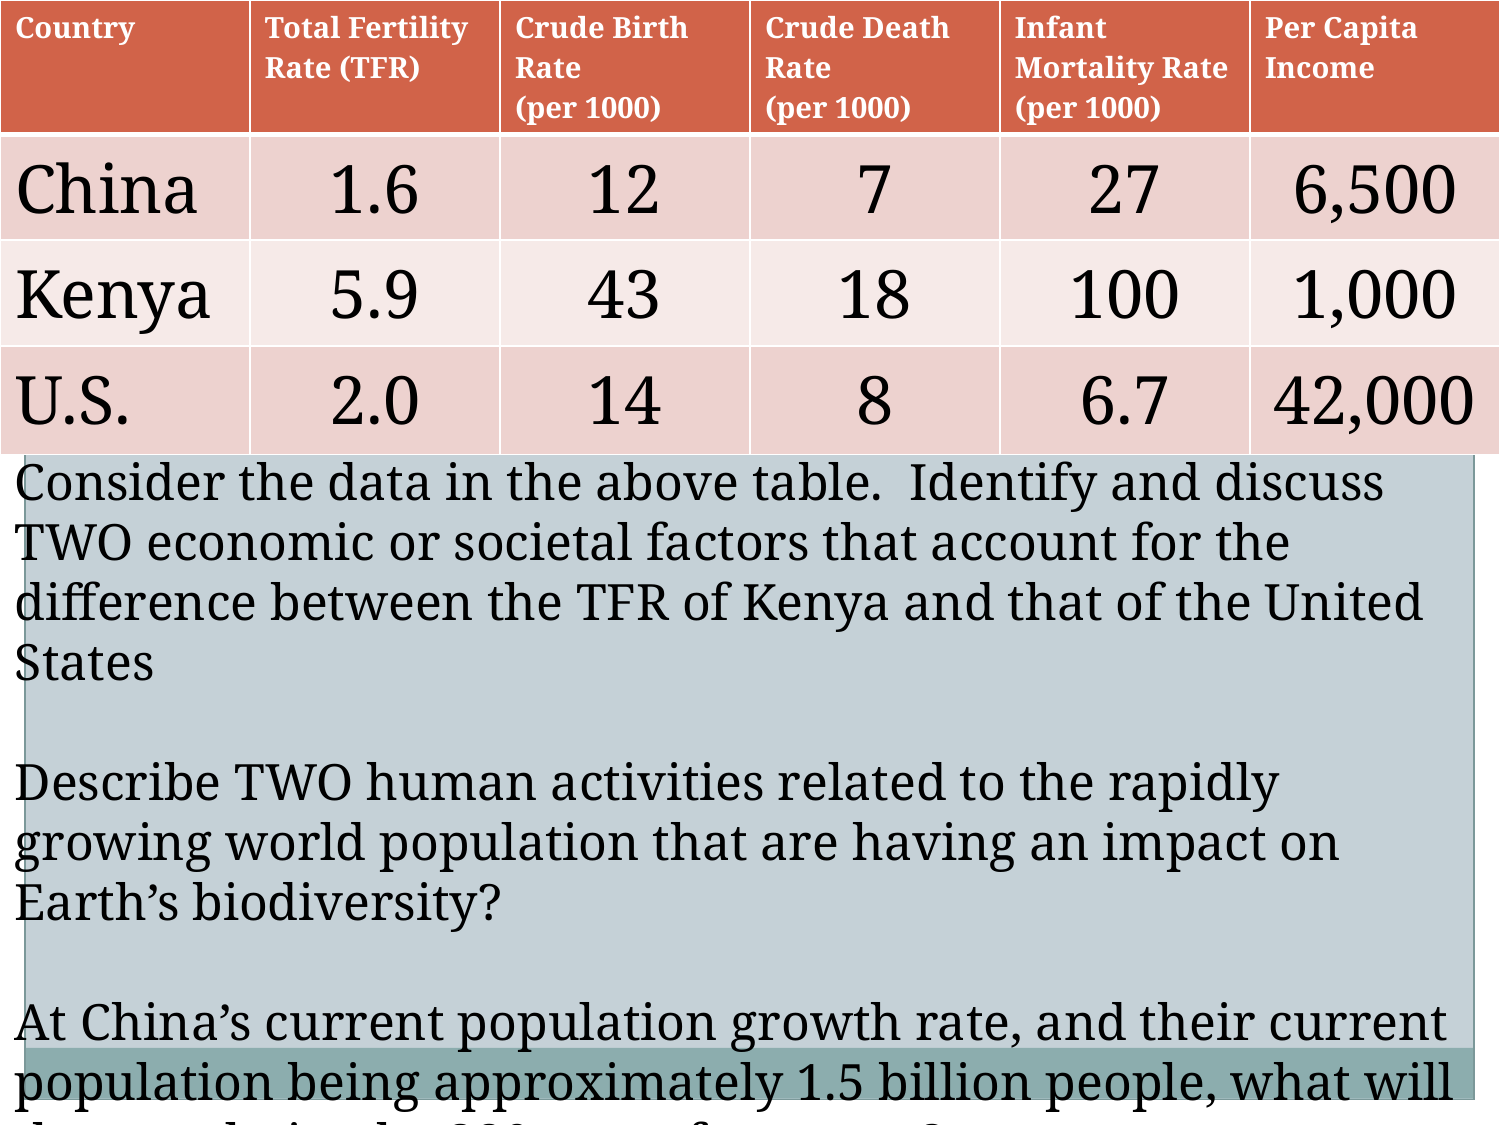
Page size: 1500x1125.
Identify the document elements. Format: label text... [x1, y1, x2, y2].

table_cell 42,000 [1251, 347, 1499, 443]
table_header Crude Birth Rate (per 1000) [501, 1, 749, 132]
table_cell 5.9 [251, 241, 499, 345]
table_cell 43 [501, 241, 749, 345]
table_header Country [1, 1, 249, 132]
table_cell 100 [1001, 241, 1249, 345]
table_cell 2.0 [251, 347, 499, 443]
table_cell 8 [751, 347, 999, 443]
table_header Crude Death Rate (per 1000) [751, 1, 999, 132]
table_cell China [1, 137, 249, 239]
table_header Total Fertility Rate (TFR) [251, 1, 499, 132]
table_cell 18 [751, 241, 999, 345]
table_cell U.S. [1, 347, 249, 443]
table_cell 1,000 [1251, 241, 1499, 345]
text_box Consider the data in the above table. Identify and discuss TWO economic or societal factors that account for the difference between the TFR of Kenya and that of the United States Describe TWO human activities related to the rapidly growing world population that are having an impact on Earth’s biodiversity? At China’s current population growth rate, and their current population being approximately 1.5 billion people, what will the population be 280 years from now? [0, 443, 1500, 1125]
table_cell 12 [501, 137, 749, 239]
table_cell 7 [751, 137, 999, 239]
table_cell 14 [501, 347, 749, 443]
table_header Per Capita Income [1251, 1, 1499, 132]
table_cell 27 [1001, 137, 1249, 239]
table_cell Kenya [1, 241, 249, 345]
table_header Infant Mortality Rate (per 1000) [1001, 1, 1249, 132]
table_cell 6,500 [1251, 137, 1499, 239]
table_cell 6.7 [1001, 347, 1249, 443]
table_cell 1.6 [251, 137, 499, 239]
